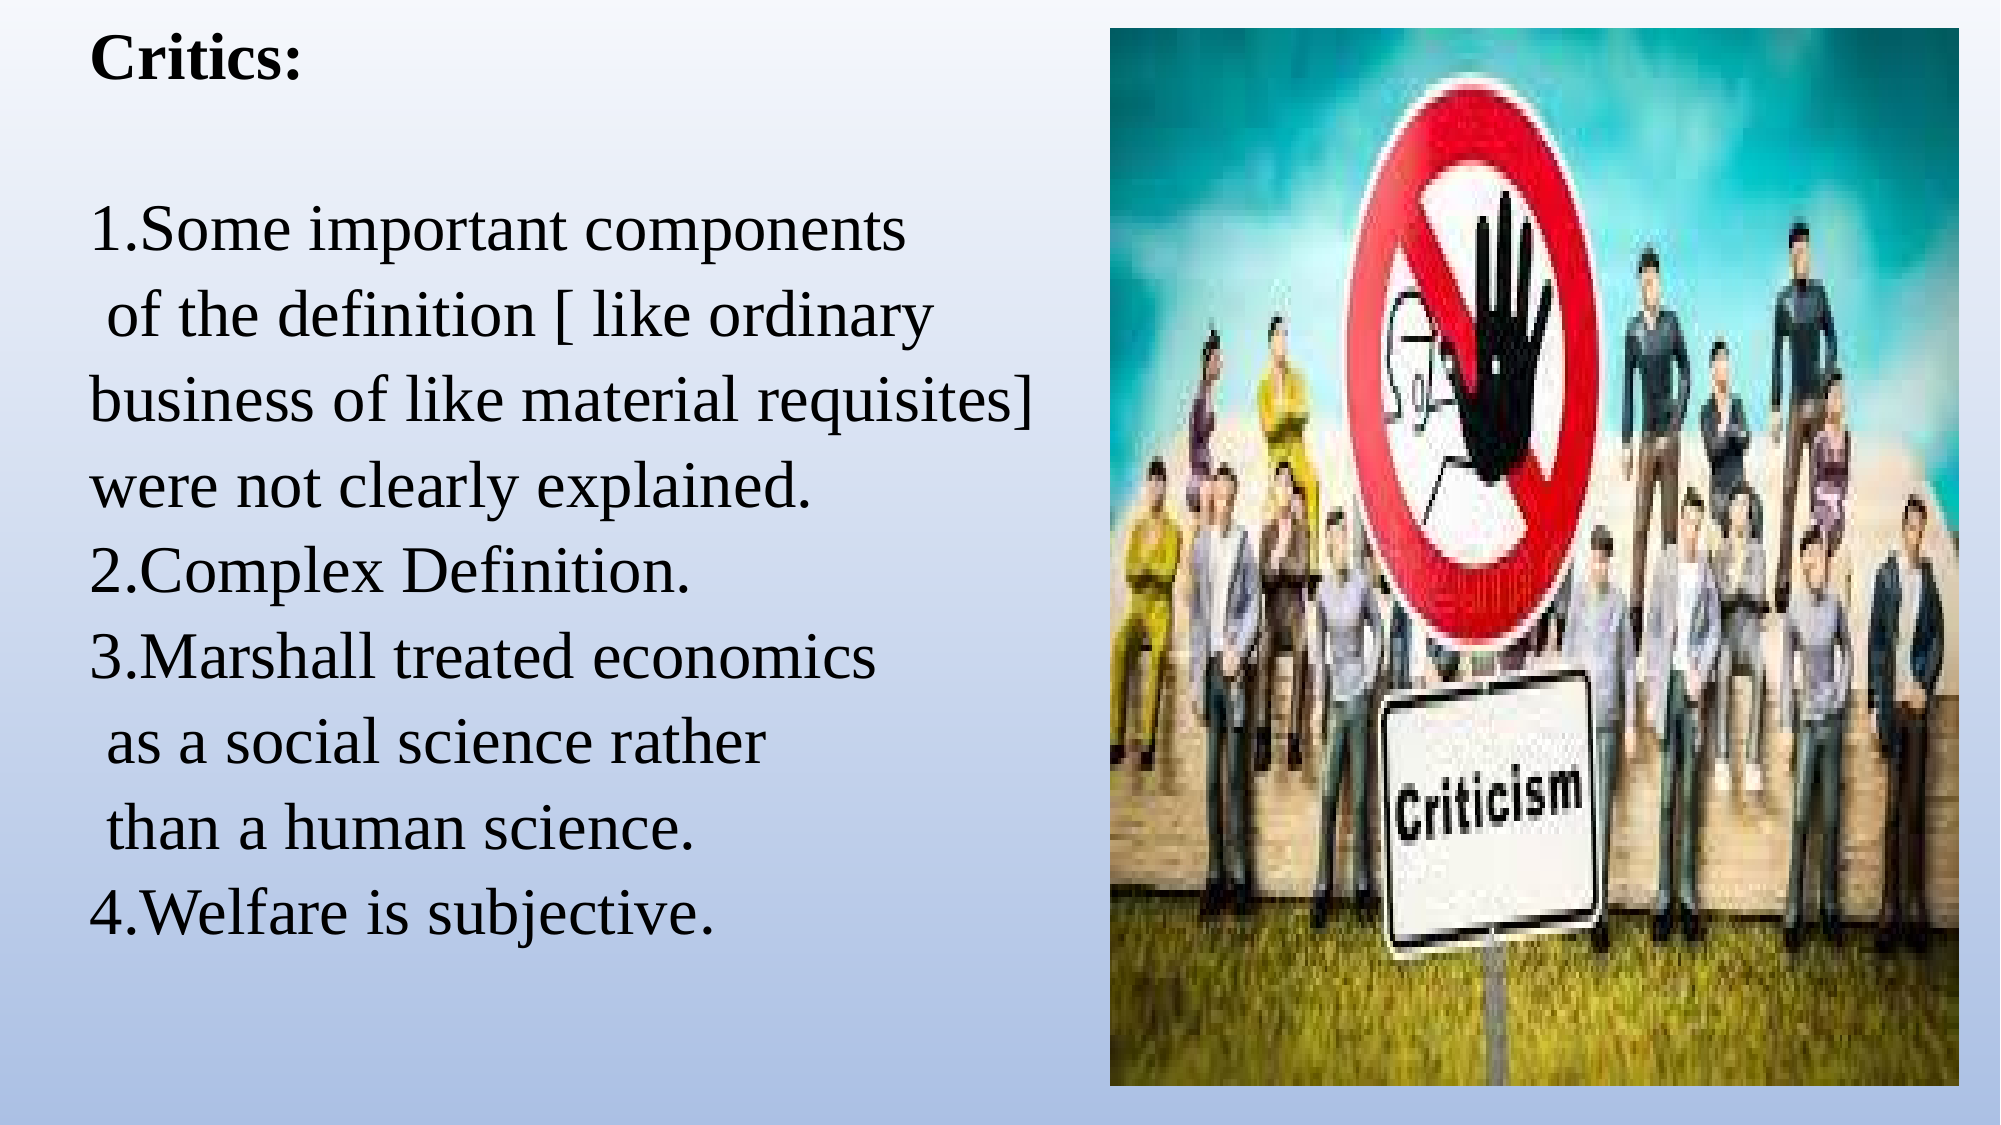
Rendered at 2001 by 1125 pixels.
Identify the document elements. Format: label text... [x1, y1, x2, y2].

picture [1109, 28, 1959, 1086]
text_box Critics: 1.Some important components of the definition [ like ordinary business of like material requisites] were not clearly explained. 2.Complex Definition. 3.Marshall treated economics as a social science rather than a human science. 4.Welfare is subjective. [0, 0, 1895, 956]
